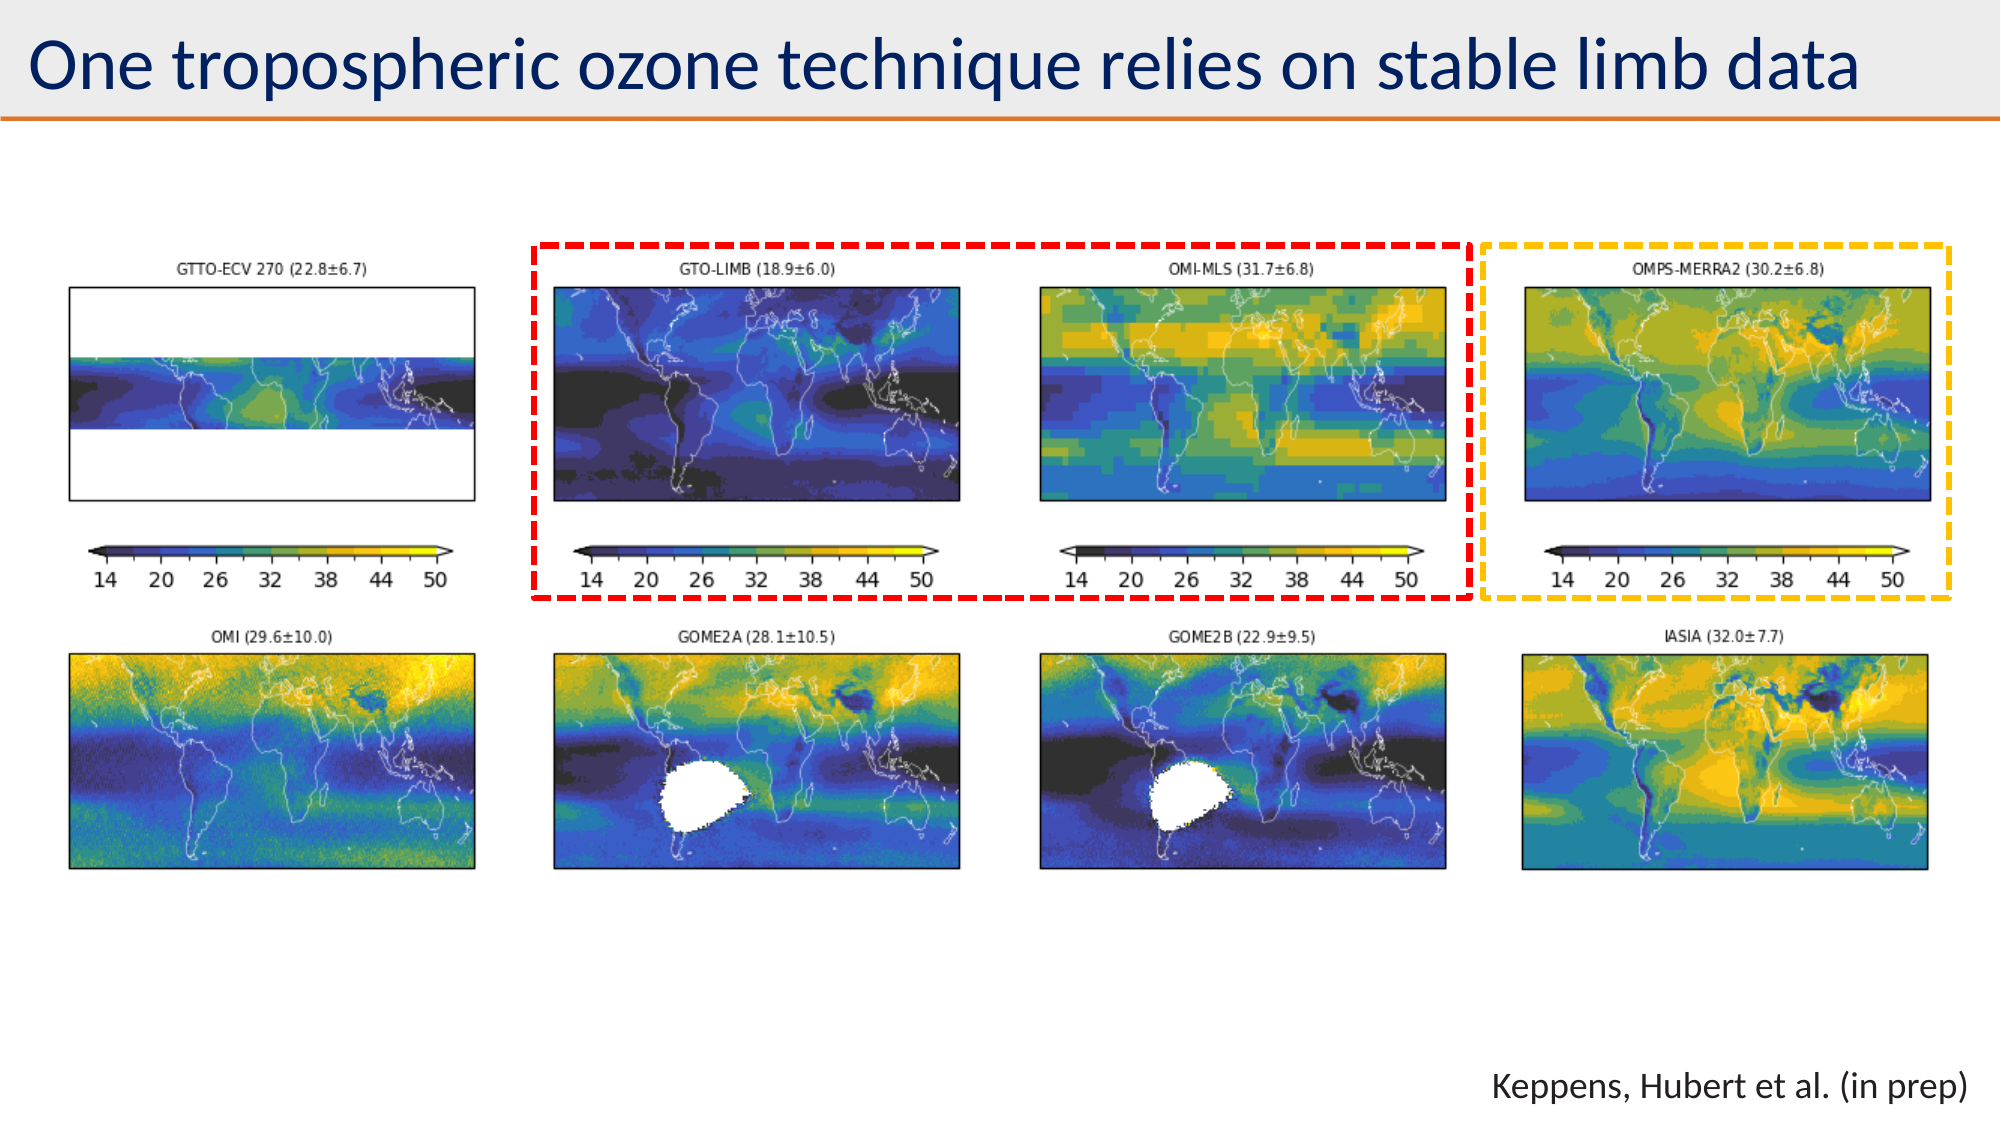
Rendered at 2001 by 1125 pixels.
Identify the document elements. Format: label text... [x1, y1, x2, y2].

picture [54, 245, 1946, 888]
text_box Keppens, Hubert et al. (in prep) [1447, 1053, 1985, 1114]
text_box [533, 245, 1949, 599]
picture [0, 116, 2000, 121]
title One tropospheric ozone technique relies on stable limb data [13, 13, 1987, 106]
